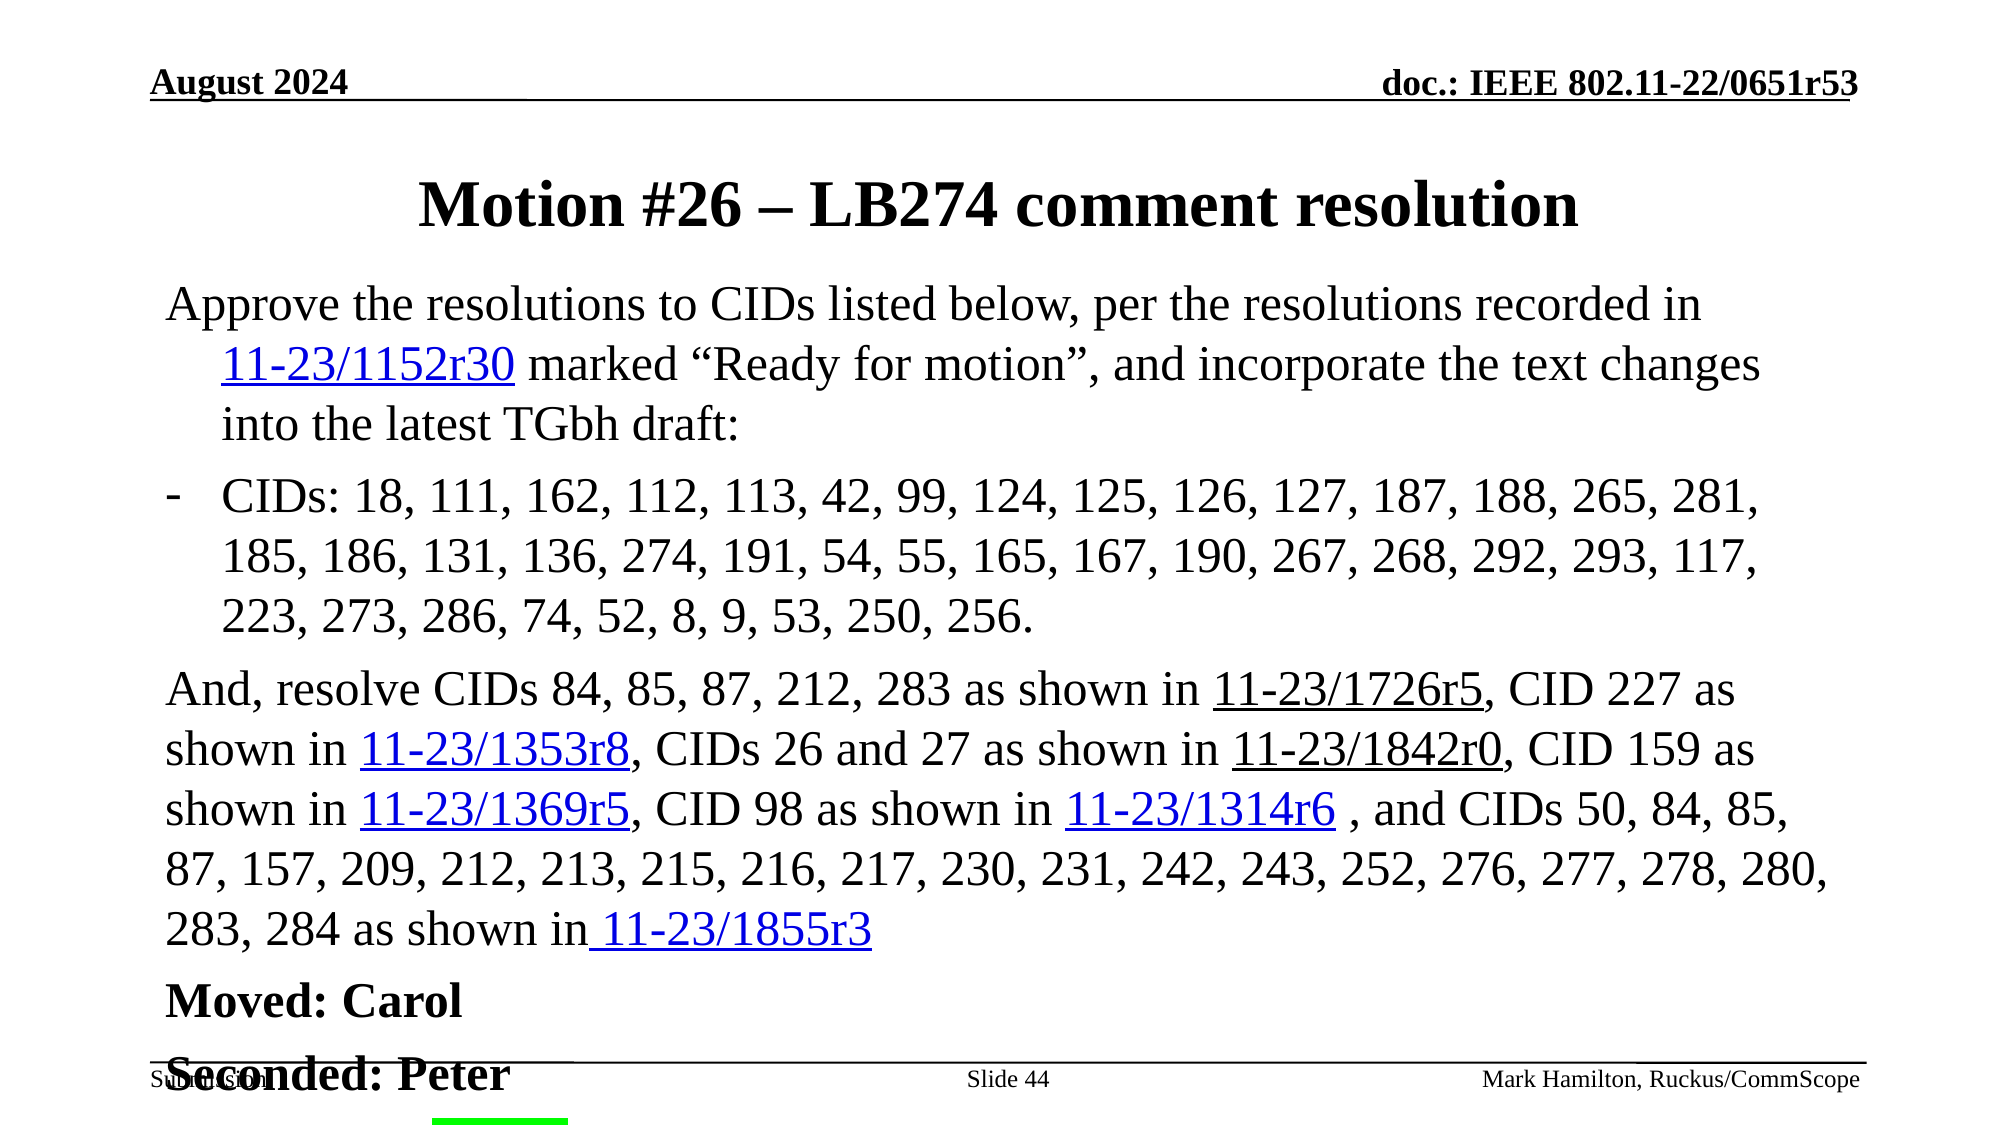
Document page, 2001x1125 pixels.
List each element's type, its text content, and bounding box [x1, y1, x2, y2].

title Motion #26 – LB274 comment resolution [149, 112, 1850, 262]
slide_number Slide 44 [950, 1061, 1067, 1123]
list Approve the resolutions to CIDs listed below, per the resolutions recorded in 11-23/1152r30 marked “Ready for motion”, and incorporate the text changes into the latest TGbh draft: CIDs: 18, 111, 162, 112, 113, 42, 99, 124, 125, 126, 127, 187, 188, 265, 281, 185, 186, 131, 136, 274, 191, 54, 55, 165, 167, 190, 267, 268, 292, 293, 117, 223, 273, 286, 74, 52, 8, 9, 53, 250, 256. And, resolve CIDs 84, 85, 87, 212, 283 as shown in 11-23/1726r5, CID 227 as shown in 11-23/1353r8, CIDs 26 and 27 as shown in 11-23/1842r0, CID 159 as shown in 11-23/1369r5, CID 98 as shown in 11-23/1314r6 , and CIDs 50, 84, 85, 87, 157, 209, 212, 213, 215, 216, 217, 230, 231, 242, 243, 252, 276, 277, 278, 280, 283, 284 as shown in 11-23/1855r3 Moved: Carol Seconded: Peter Result: UC (Passes) [149, 262, 1850, 1050]
